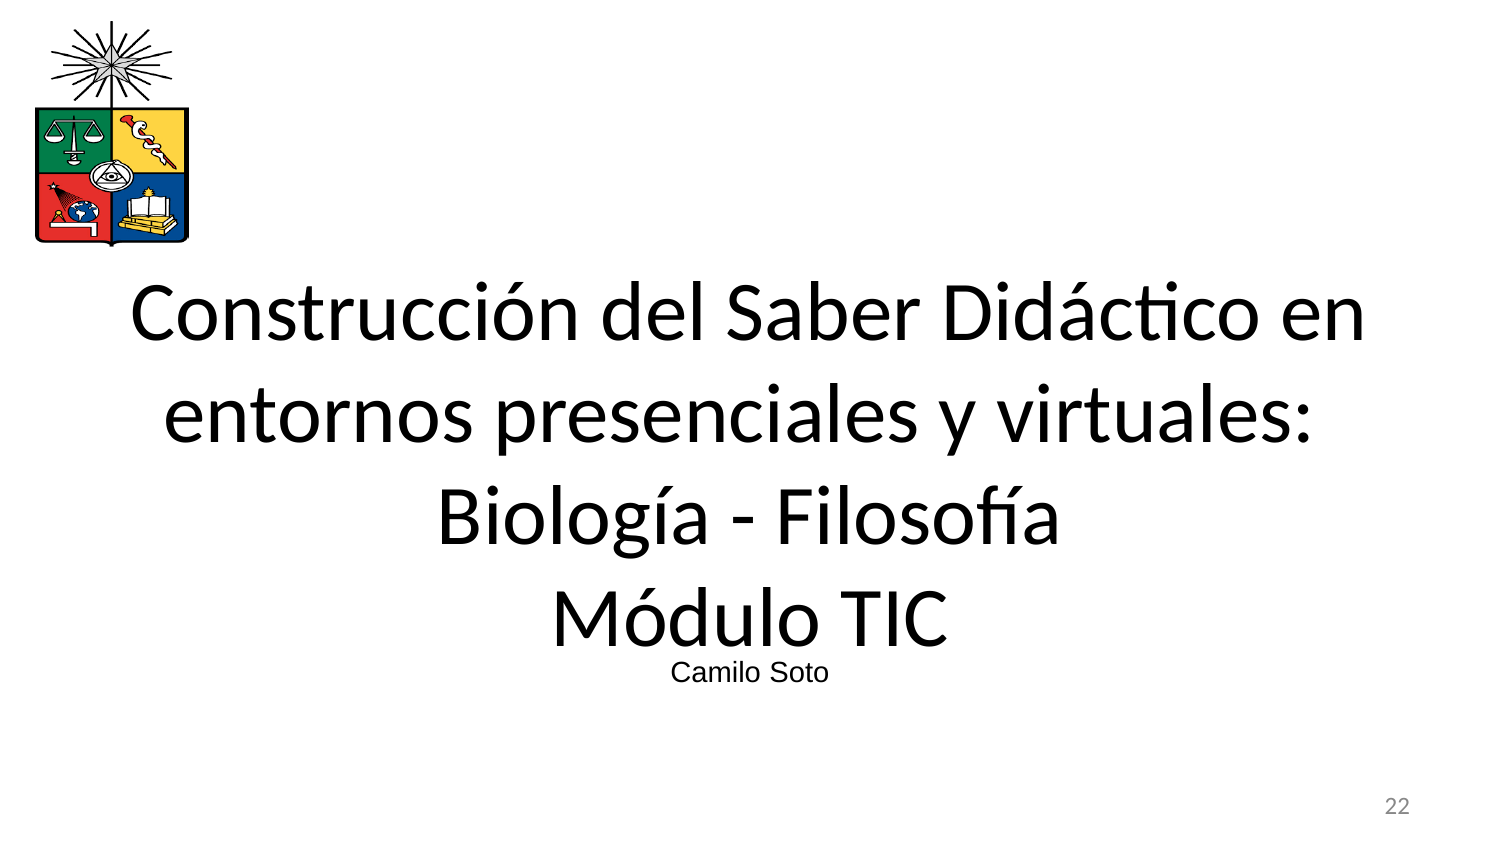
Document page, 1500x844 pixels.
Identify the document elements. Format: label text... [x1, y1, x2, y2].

picture [35, 21, 189, 247]
slide_number ‹#› [1074, 782, 1425, 827]
